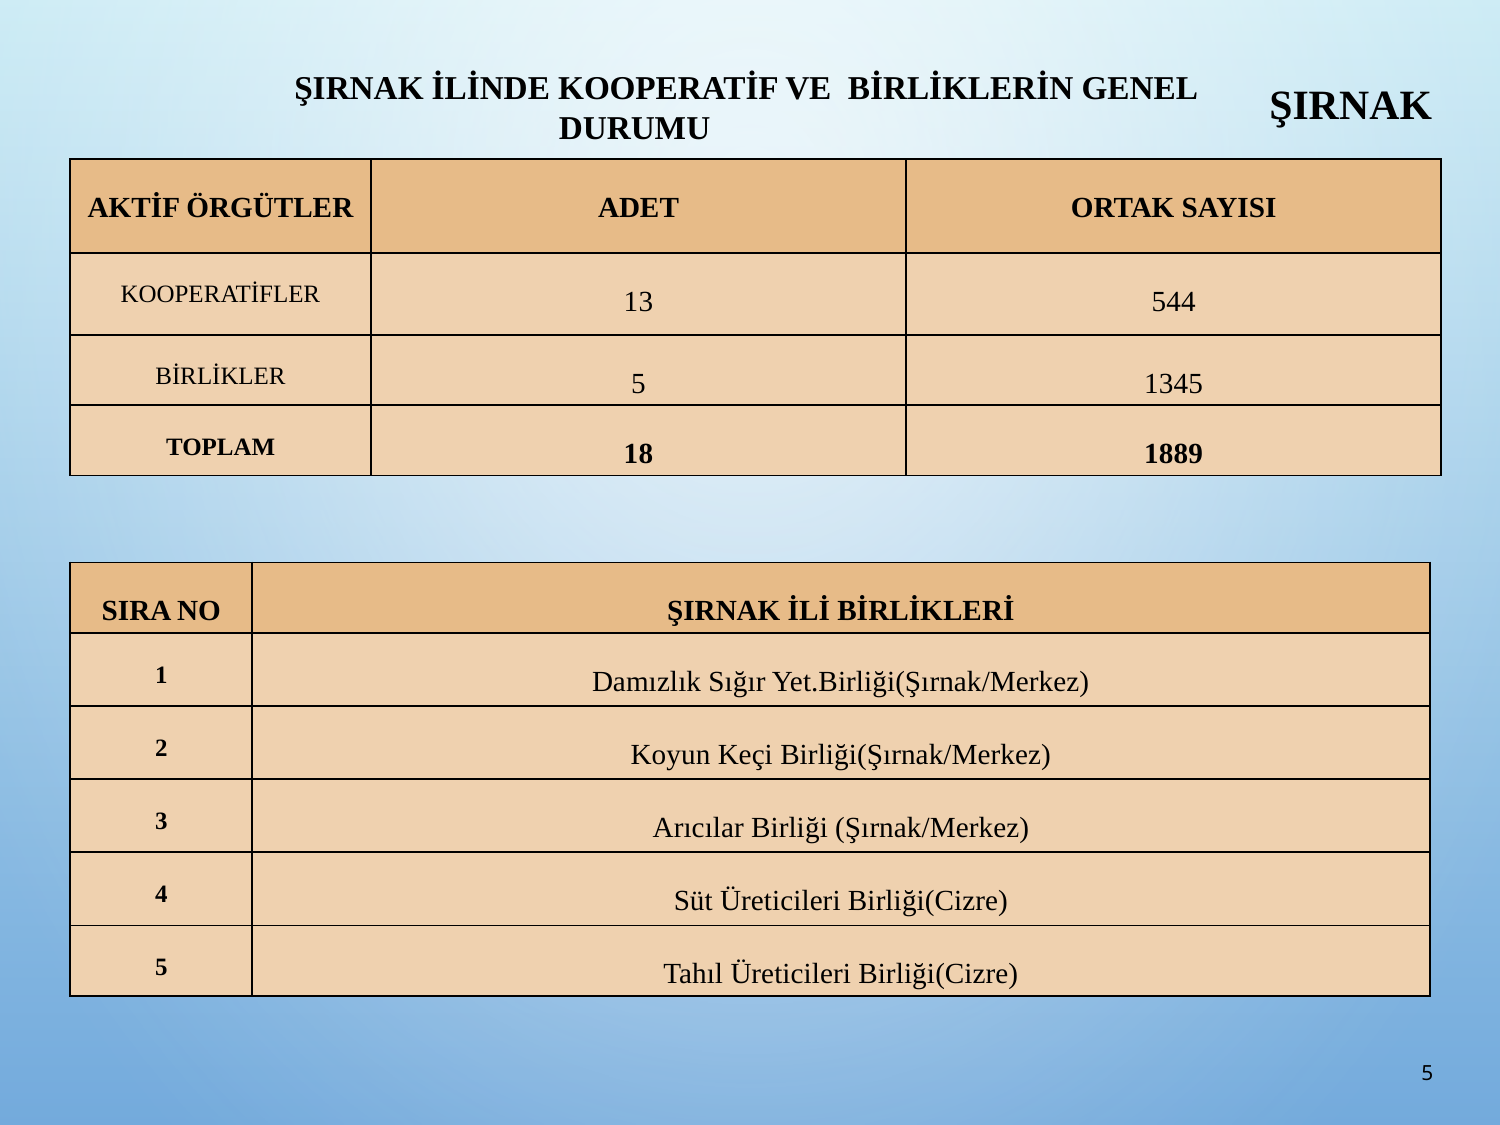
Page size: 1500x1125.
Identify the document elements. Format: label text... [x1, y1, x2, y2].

table_cell 544 [907, 254, 1440, 334]
table_cell 5 [71, 926, 251, 995]
slide_number 4 [0, 0, 1500, 395]
table_cell 4 [71, 853, 251, 925]
table_cell KOOPERATİFLER [71, 254, 370, 334]
table_header ADET [372, 160, 905, 252]
table_cell Süt Üreticileri Birliği(Cizre) [253, 853, 1429, 925]
table_cell 13 [372, 254, 905, 334]
text_box ŞIRNAK [1254, 70, 1448, 136]
table_header SIRA NO [71, 563, 251, 632]
table_cell 3 [71, 780, 251, 851]
table_header AKTİF ÖRGÜTLER [71, 160, 370, 252]
table_cell 1 [71, 634, 251, 705]
table_cell 2 [71, 707, 251, 778]
table_cell Damızlık Sığır Yet.Birliği(Şırnak/Merkez) [253, 634, 1429, 705]
table_cell 5 [372, 336, 905, 404]
table_cell TOPLAM [71, 406, 370, 475]
table_cell BİRLİKLER [71, 336, 370, 404]
text_box ŞIRNAK İLİNDE KOOPERATİF VE BİRLİKLERİN GENEL DURUMU [128, 59, 1289, 154]
table_cell 18 [372, 406, 905, 475]
table_cell Koyun Keçi Birliği(Şırnak/Merkez) [253, 707, 1429, 778]
slide_number 5 [1340, 1034, 1448, 1110]
table_cell 1889 [907, 406, 1440, 475]
table_cell Arıcılar Birliği (Şırnak/Merkez) [253, 780, 1429, 851]
table_cell 1345 [907, 336, 1440, 404]
table_header ORTAK SAYISI [907, 160, 1440, 252]
table_cell Tahıl Üreticileri Birliği(Cizre) [253, 926, 1429, 995]
table_header ŞIRNAK İLİ BİRLİKLERİ [253, 563, 1429, 632]
